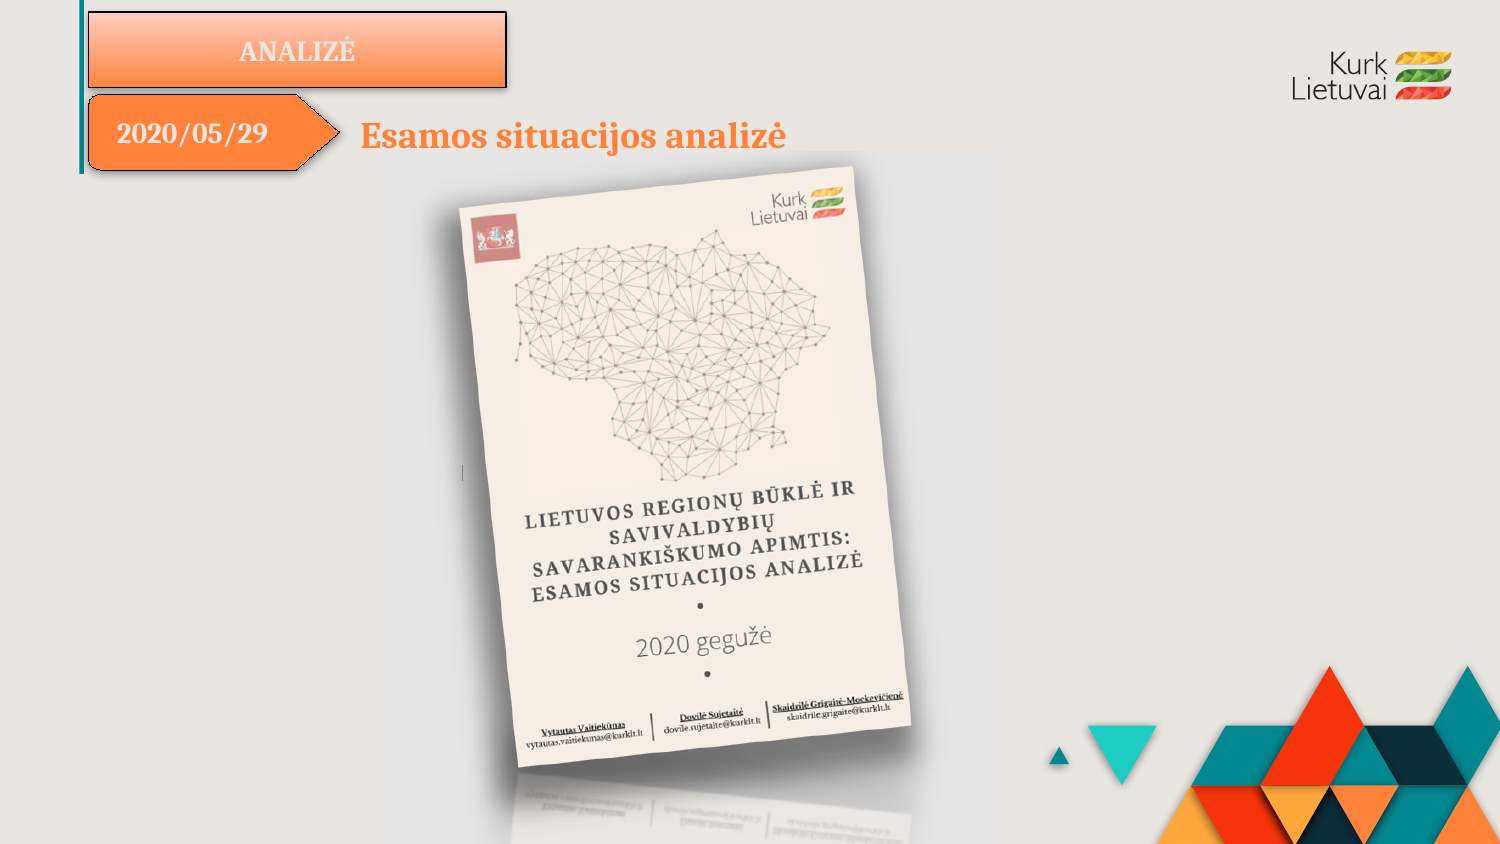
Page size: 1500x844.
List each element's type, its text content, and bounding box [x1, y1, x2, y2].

text_box ANALIZĖ [88, 11, 507, 88]
picture [1260, 31, 1490, 127]
text_box Esamos situacijos analizė [345, 96, 1057, 177]
picture [382, 151, 995, 844]
text_box 2020/05/29 [88, 94, 340, 171]
